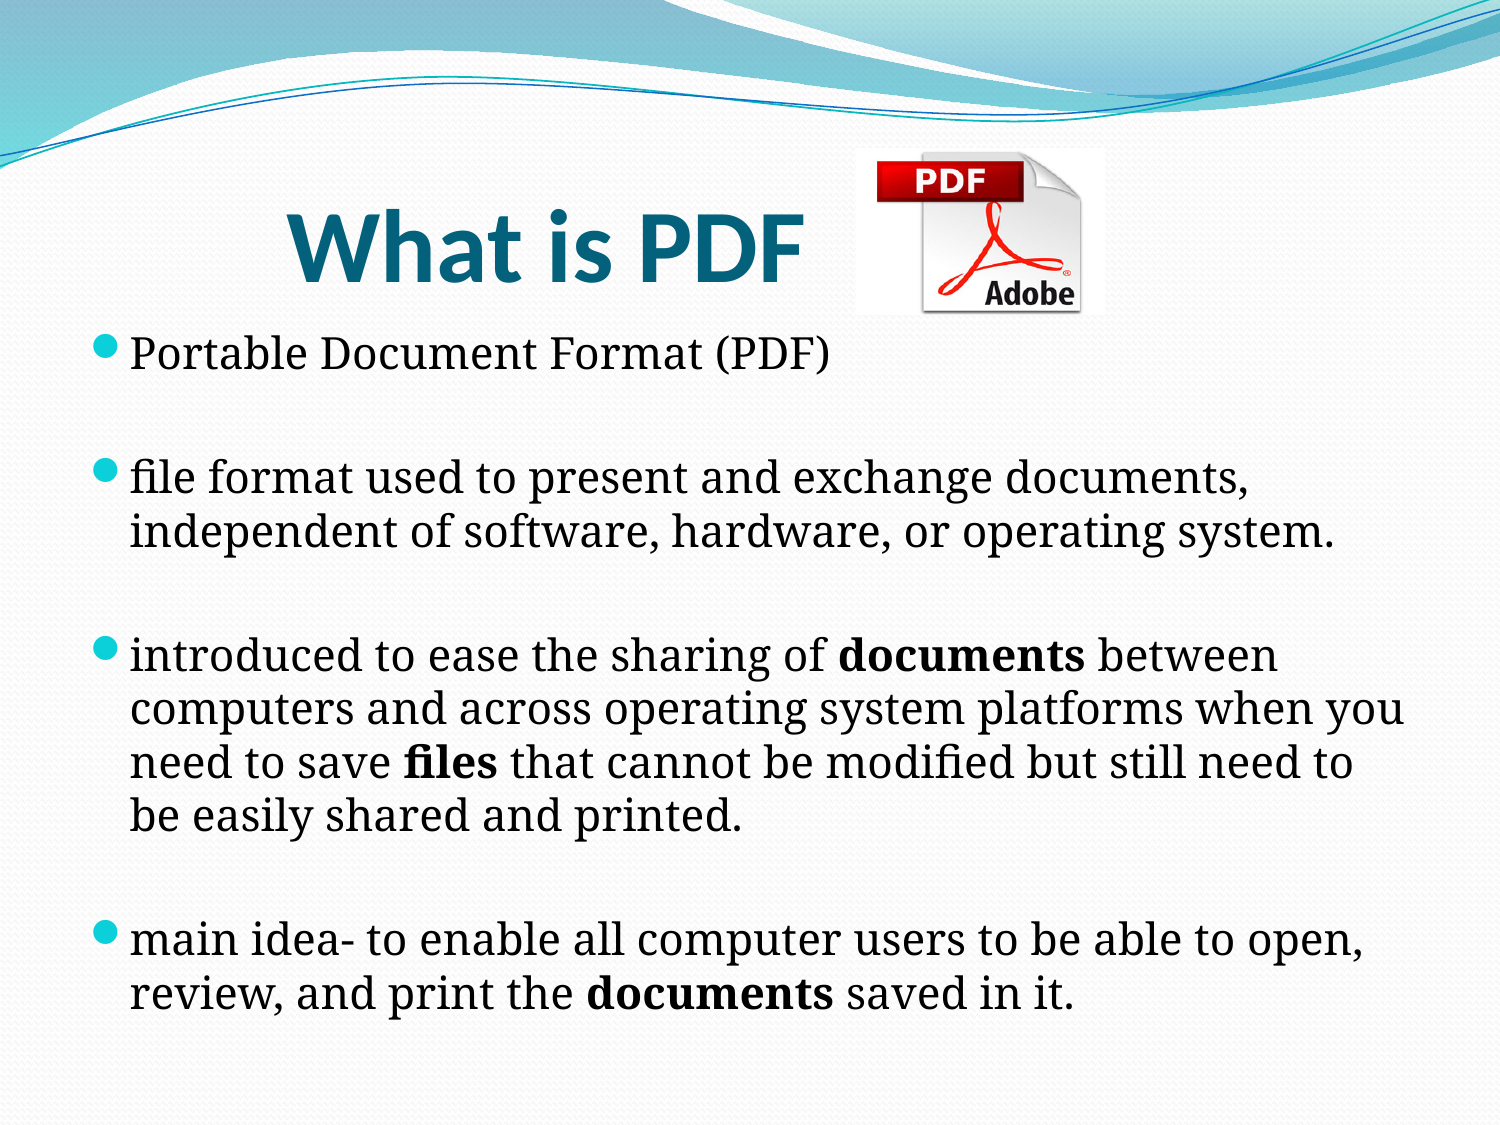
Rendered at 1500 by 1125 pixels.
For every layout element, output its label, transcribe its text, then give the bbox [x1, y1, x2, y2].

list Portable Document Format (PDF) file format used to present and exchange documents, independent of software, hardware, or operating system. introduced to ease the sharing of documents between computers and across operating system platforms when you need to save files that cannot be modified but still need to be easily shared and printed. main idea- to enable all computer users to be able to open, review, and print the documents saved in it. [75, 317, 1425, 1038]
title What is PDF [75, 115, 1425, 303]
picture [855, 148, 1105, 315]
